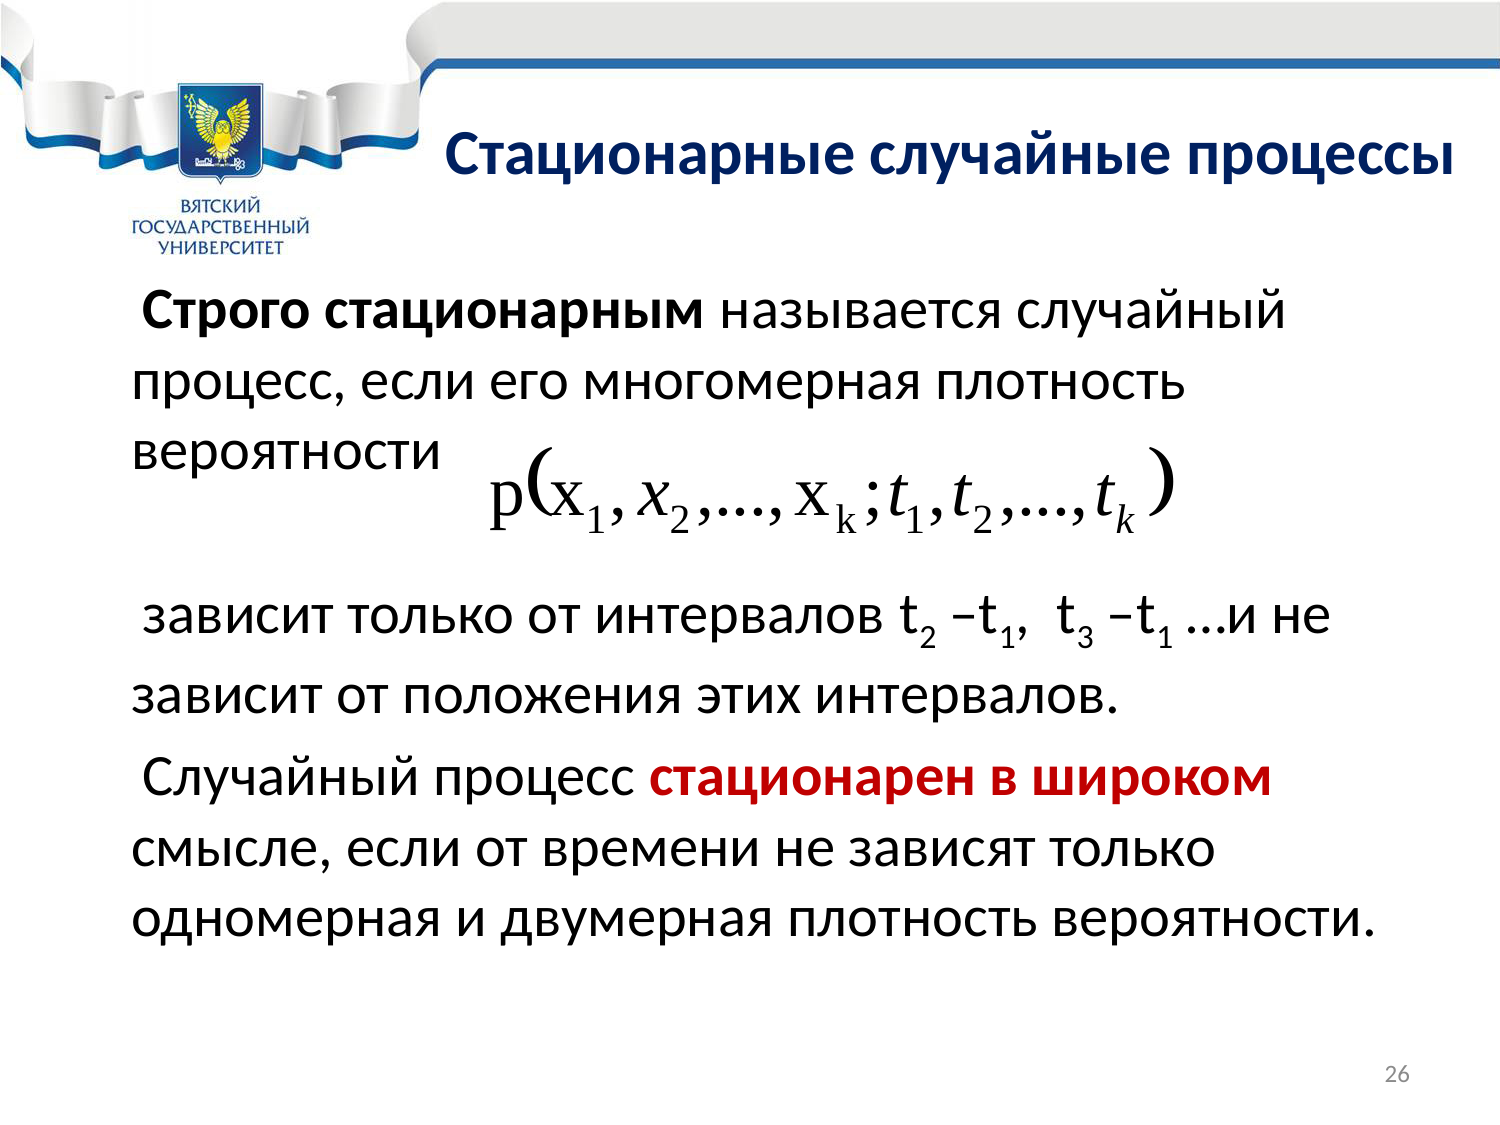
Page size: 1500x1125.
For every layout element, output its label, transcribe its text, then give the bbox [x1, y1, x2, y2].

title Стационарные случайные процессы [419, 66, 1483, 233]
list Строго стационарным называется случайный процесс, если его многомерная плотность вероятности зависит только от интервалов t2 –t1, t3 –t1 …и не зависит от положения этих интервалов. Случайный процесс стационарен в широком смысле, если от времени не зависят только одномерная и двумерная плотность вероятности. [75, 262, 1425, 1005]
picture [0, 1, 1500, 1125]
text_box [478, 443, 1176, 551]
slide_number 26 [1074, 1042, 1425, 1103]
